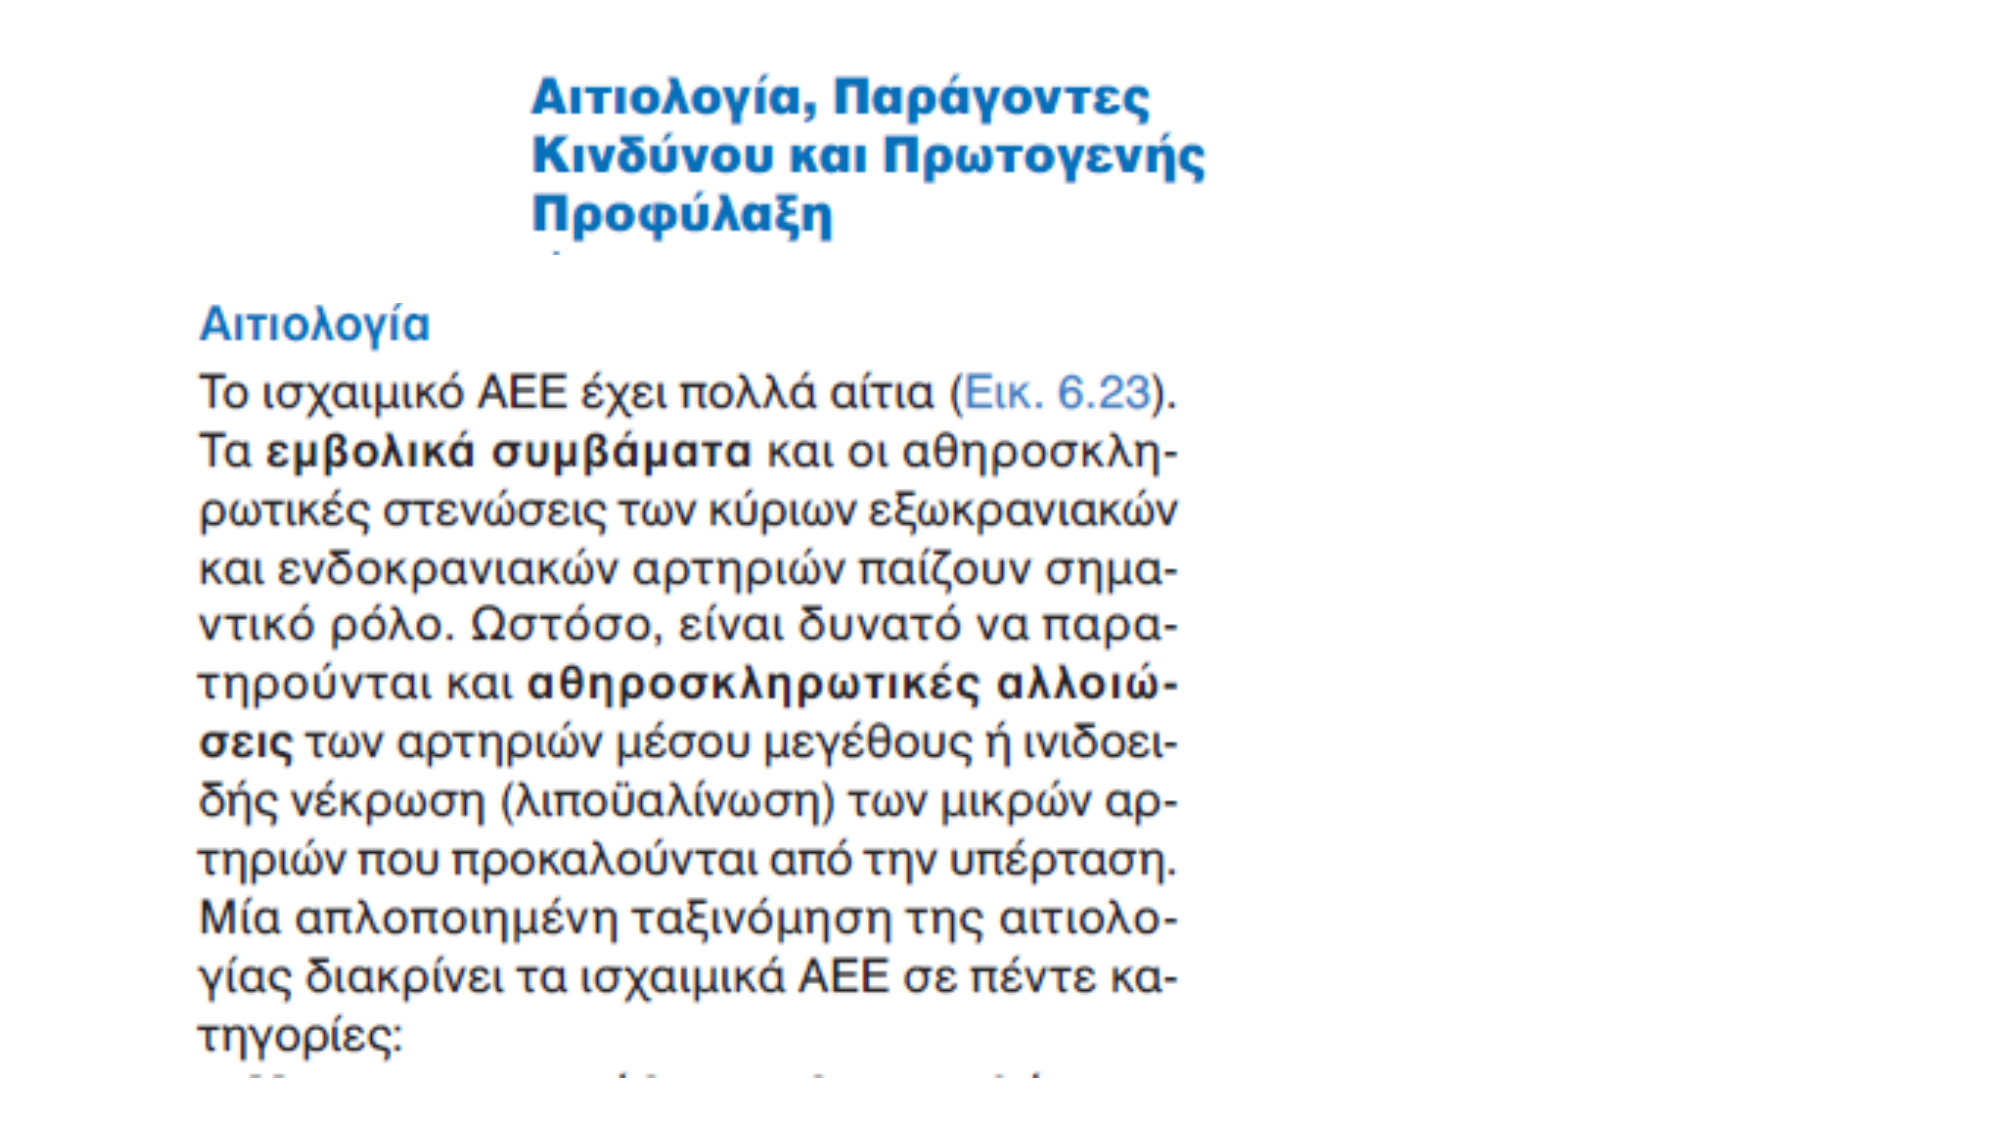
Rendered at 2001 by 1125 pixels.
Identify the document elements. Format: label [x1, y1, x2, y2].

list [192, 303, 1225, 1078]
picture [508, 59, 1226, 256]
